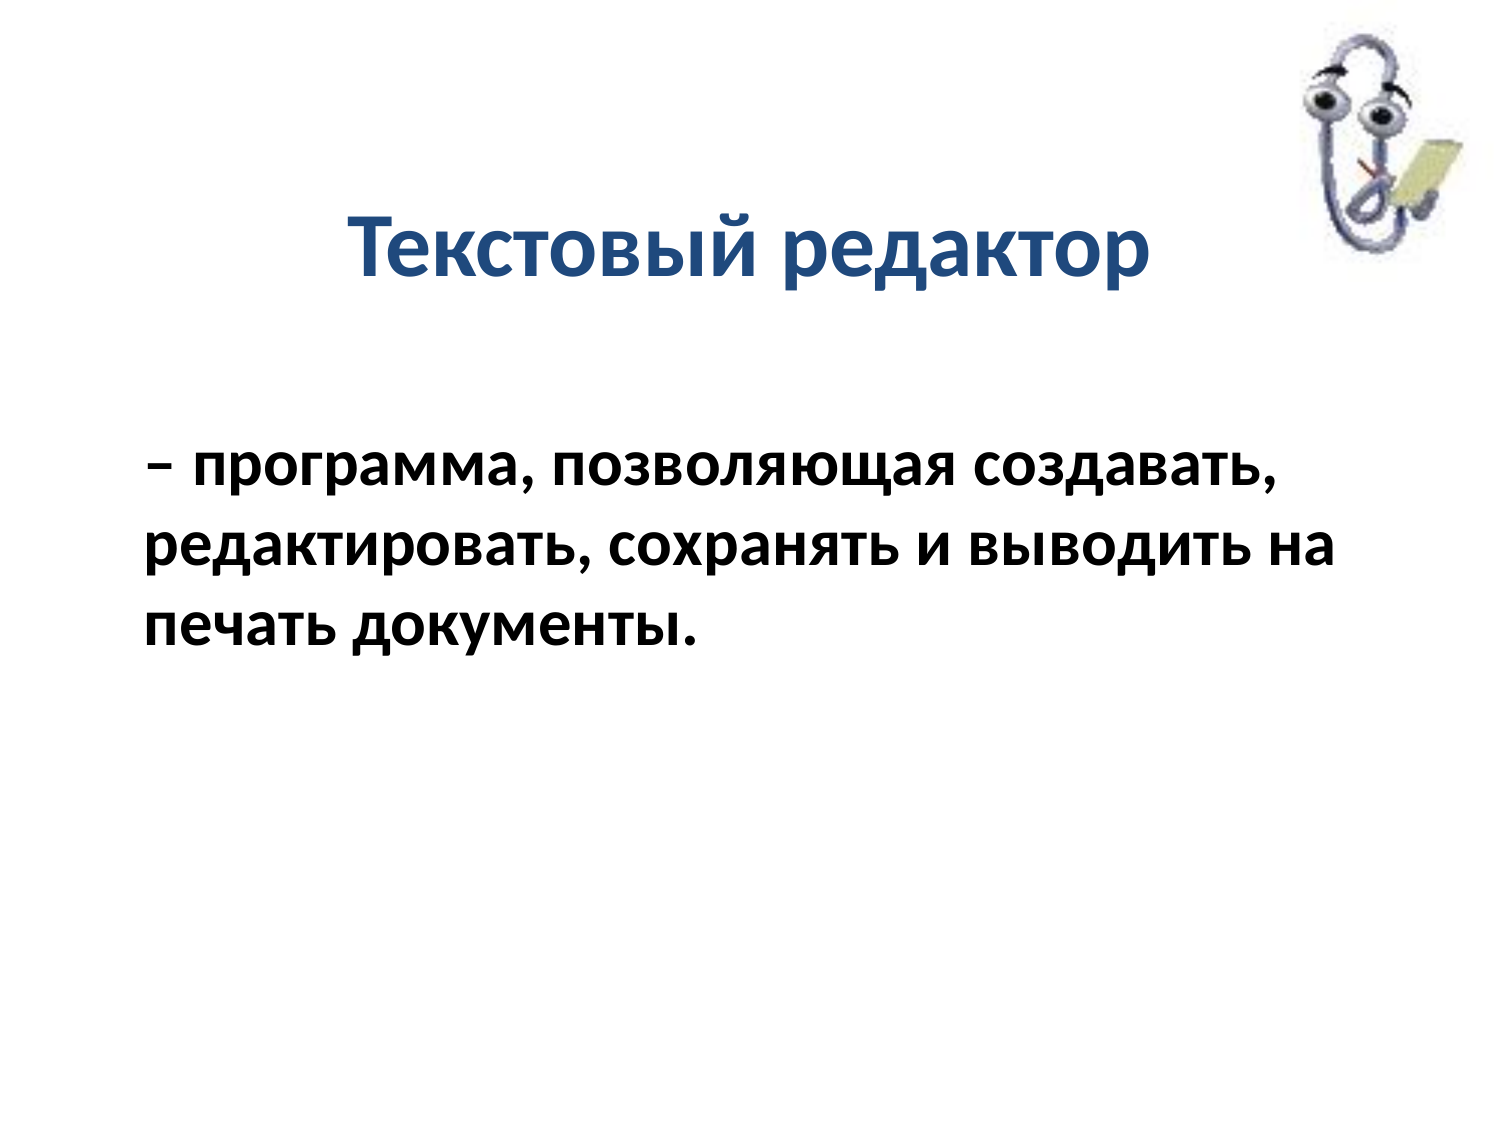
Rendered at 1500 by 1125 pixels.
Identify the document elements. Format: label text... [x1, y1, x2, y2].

title – программа, позволяющая создавать, редактировать, сохранять и выводить на печать документы. [128, 445, 1430, 634]
picture [1253, 0, 1500, 283]
text_box Текстовый редактор [316, 163, 1184, 317]
